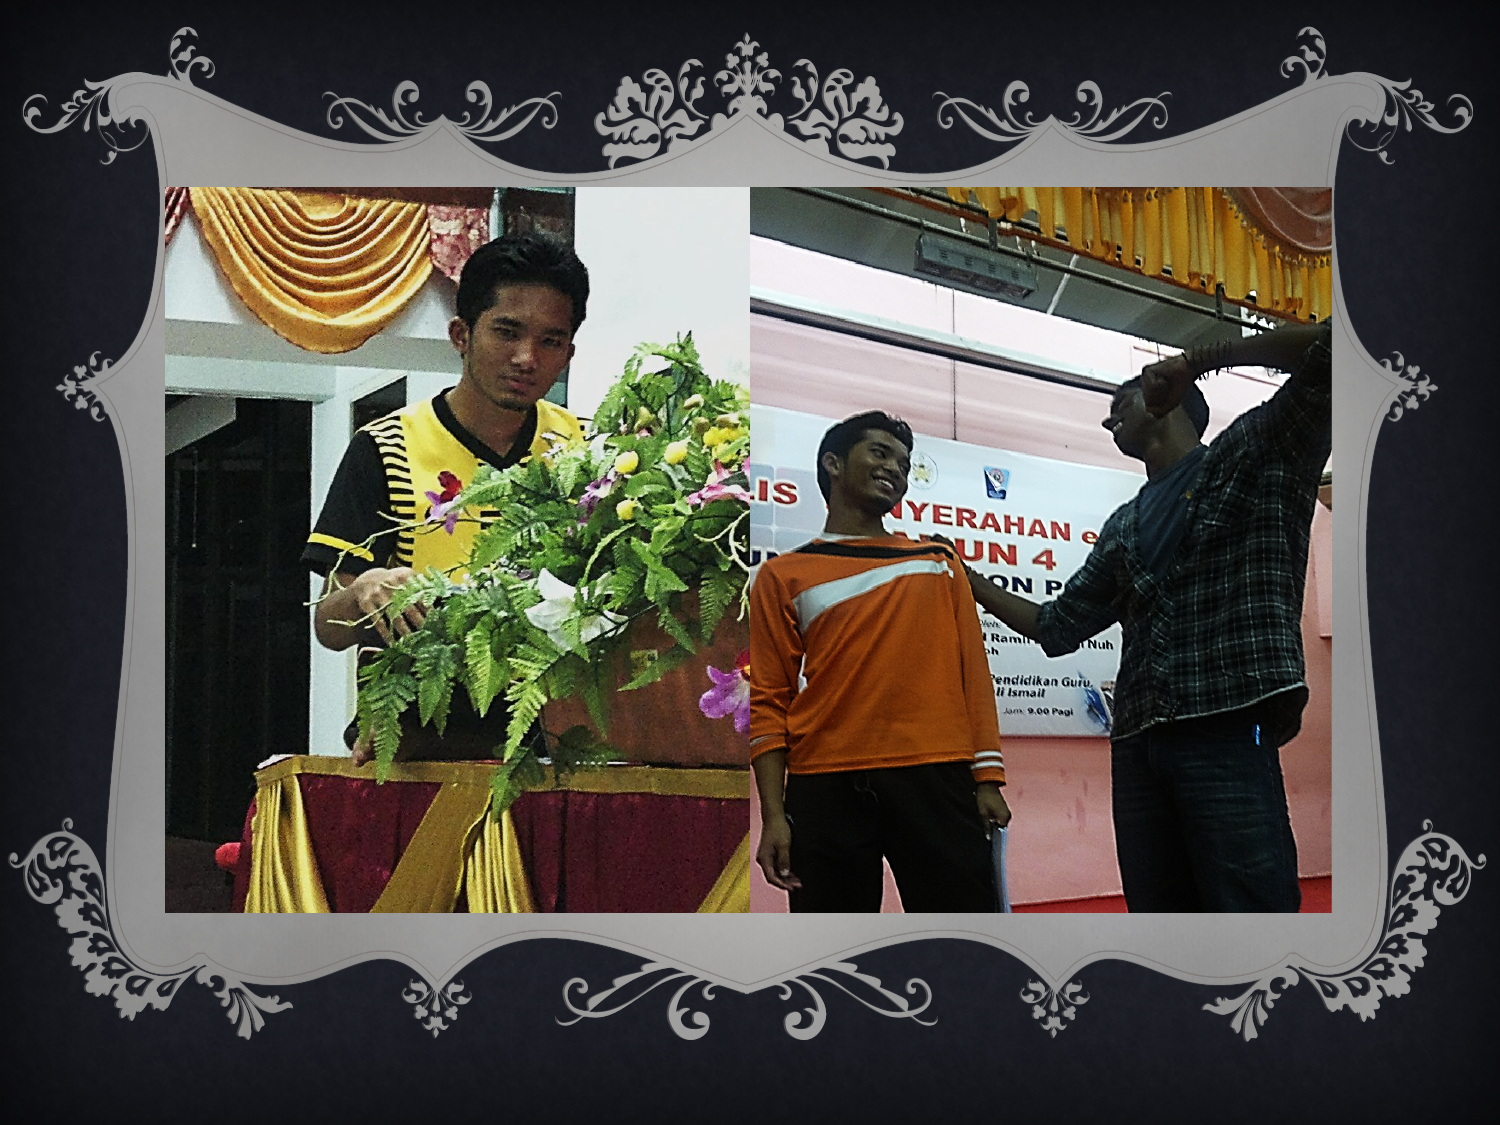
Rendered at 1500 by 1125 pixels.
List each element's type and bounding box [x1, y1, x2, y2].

list [164, 187, 749, 913]
picture [0, 0, 1500, 1125]
